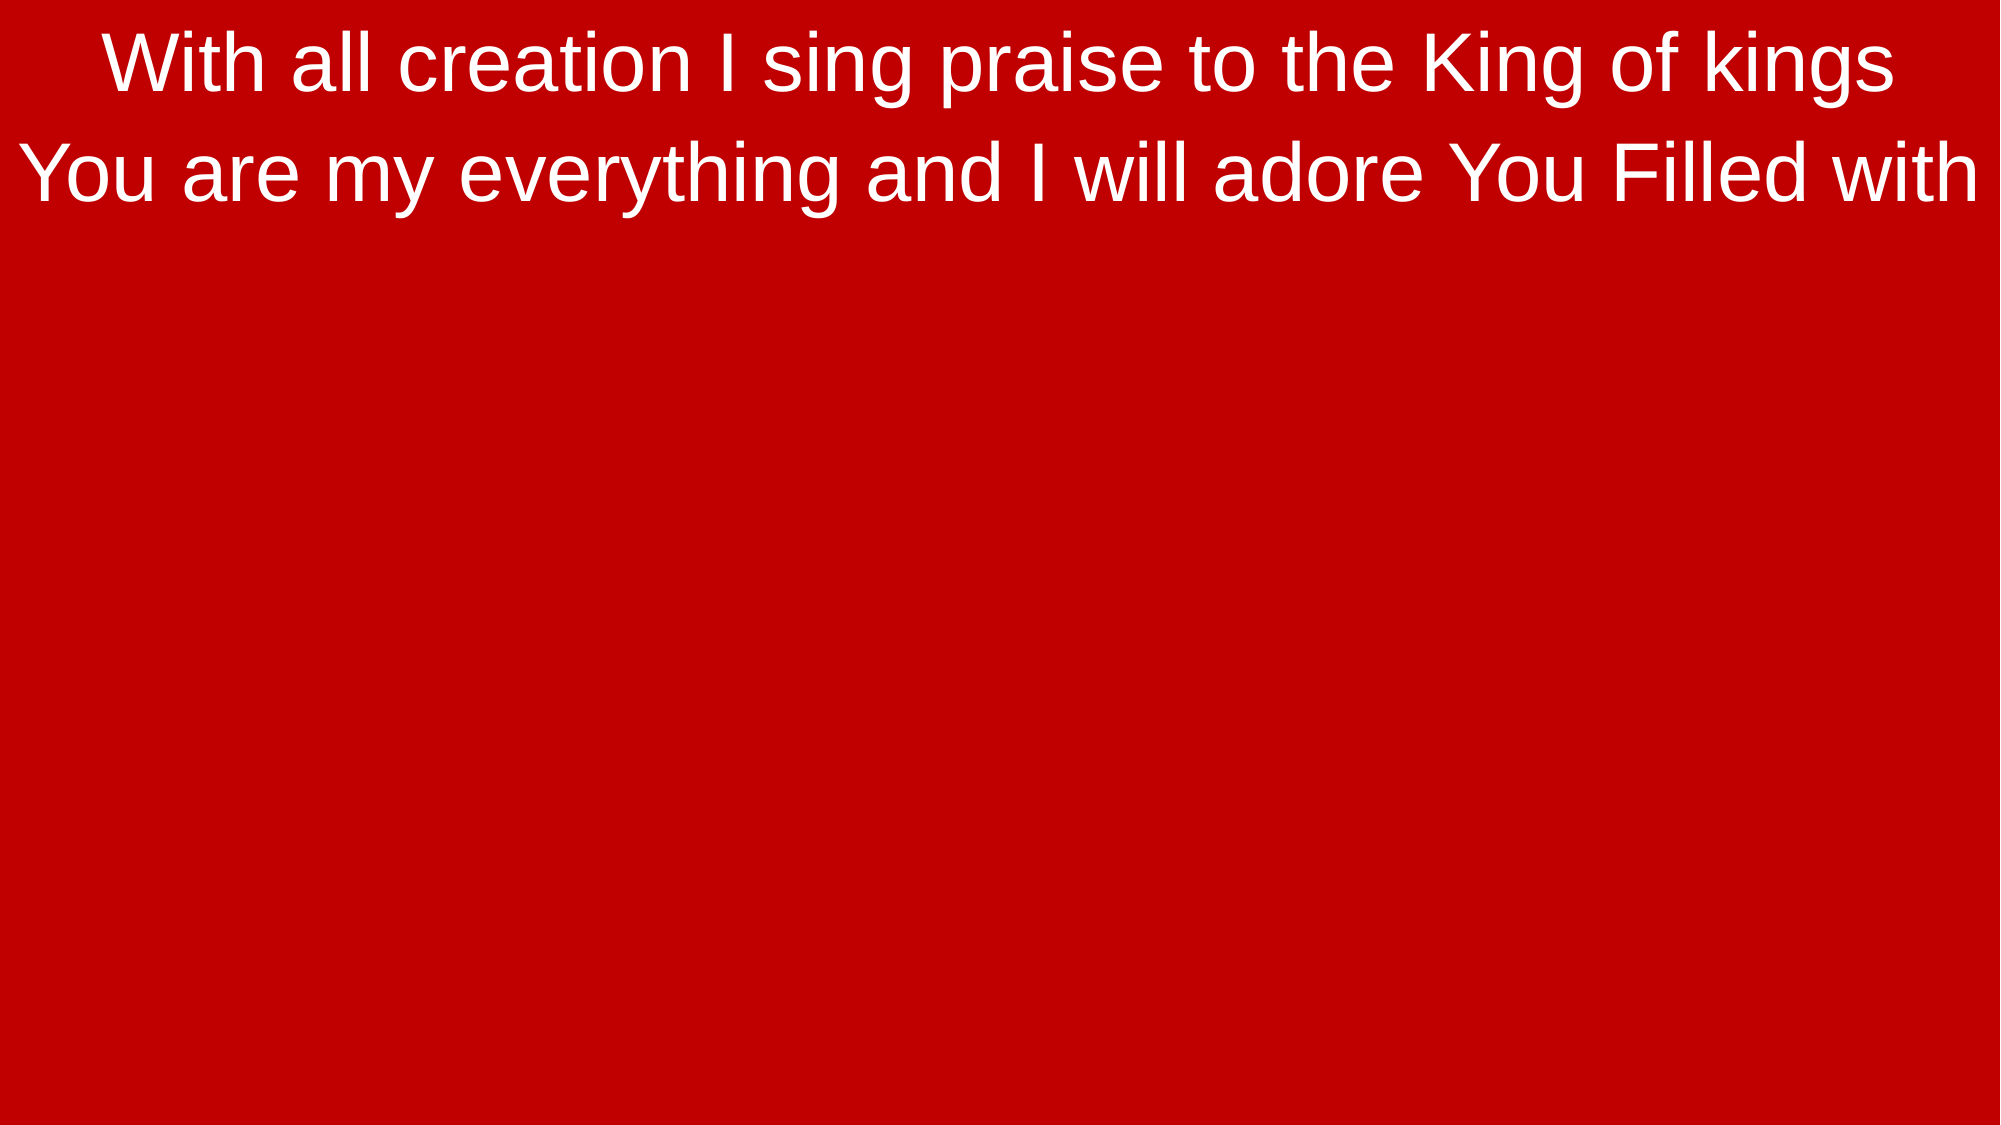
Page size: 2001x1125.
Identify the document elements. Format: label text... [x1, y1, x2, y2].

list With all creation I sing praise to the King of kings You are my everything and I will adore You Filled with [0, 11, 2000, 925]
